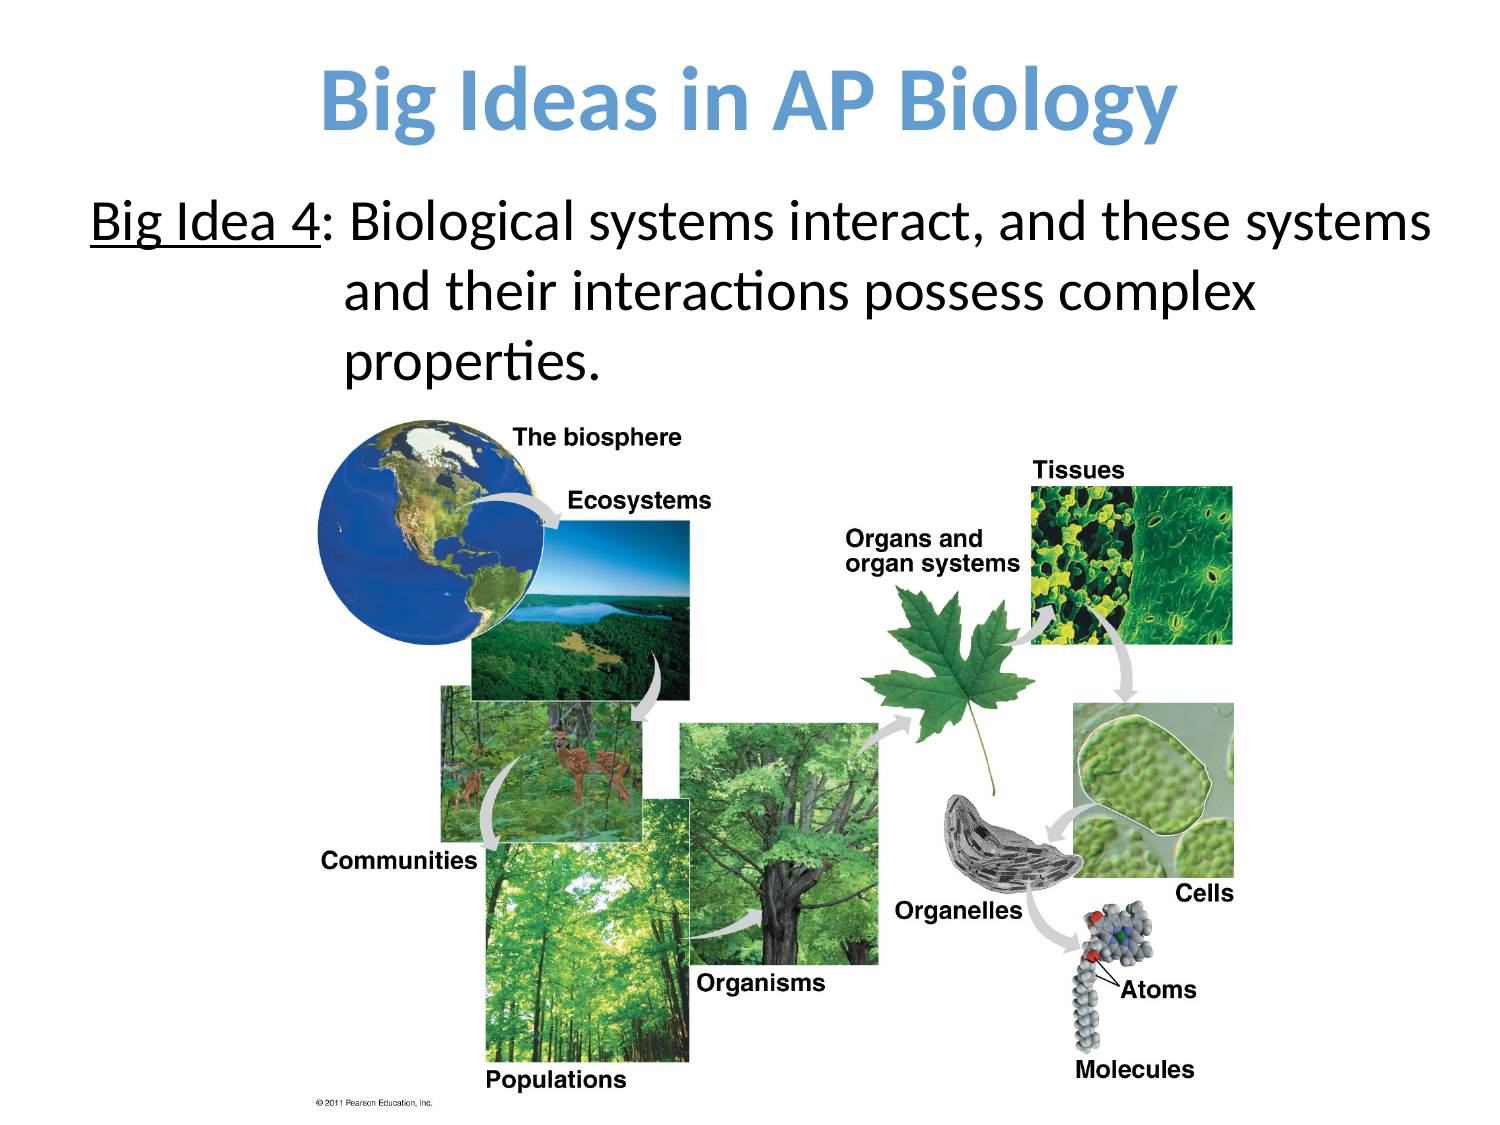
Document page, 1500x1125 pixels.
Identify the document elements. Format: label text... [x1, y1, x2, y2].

title Big Ideas in AP Biology [75, 0, 1425, 174]
list Big Idea 4: Biological systems interact, and these systems and their interactions possess complex properties. [75, 174, 1463, 1043]
picture [312, 415, 1238, 1113]
